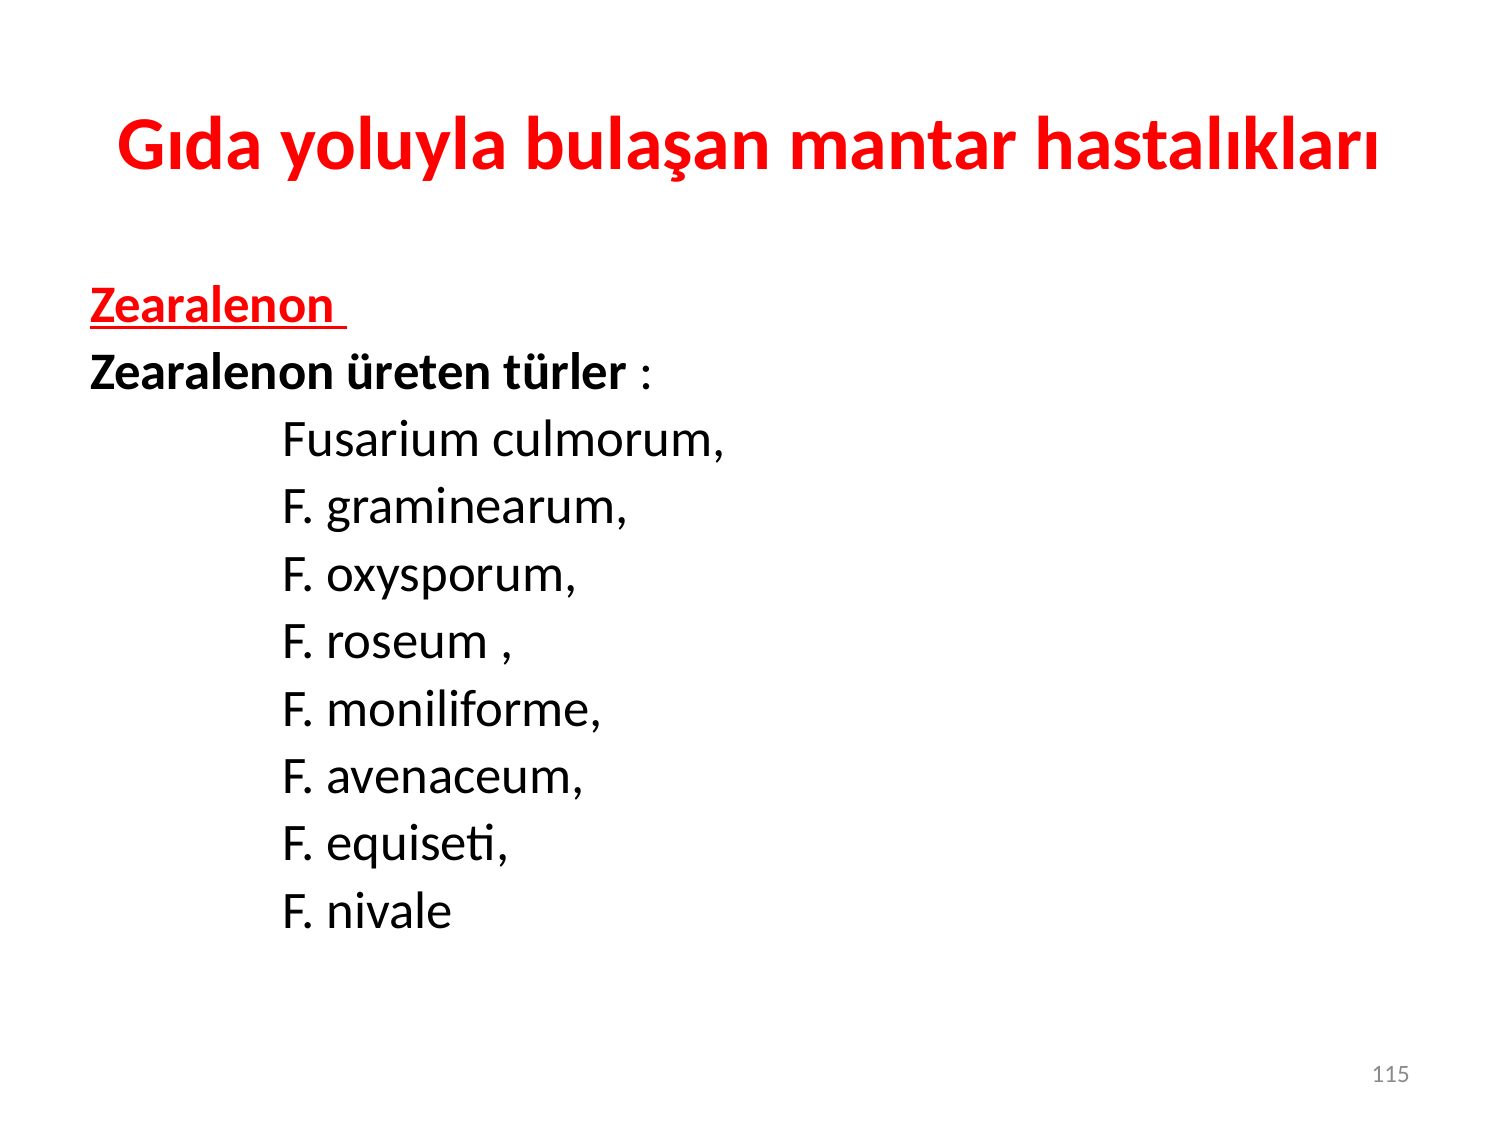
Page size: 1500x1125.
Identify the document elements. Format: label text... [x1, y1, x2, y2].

list Zearalenon Zearalenon üreten türler : Fusarium culmorum, F. graminearum, F. oxysporum, F. roseum , F. moniliforme, F. avenaceum, F. equiseti, F. nivale [75, 262, 1425, 1005]
slide_number 115 [1074, 1042, 1425, 1103]
title Gıda yoluyla bulaşan mantar hastalıkları [75, 45, 1425, 233]
